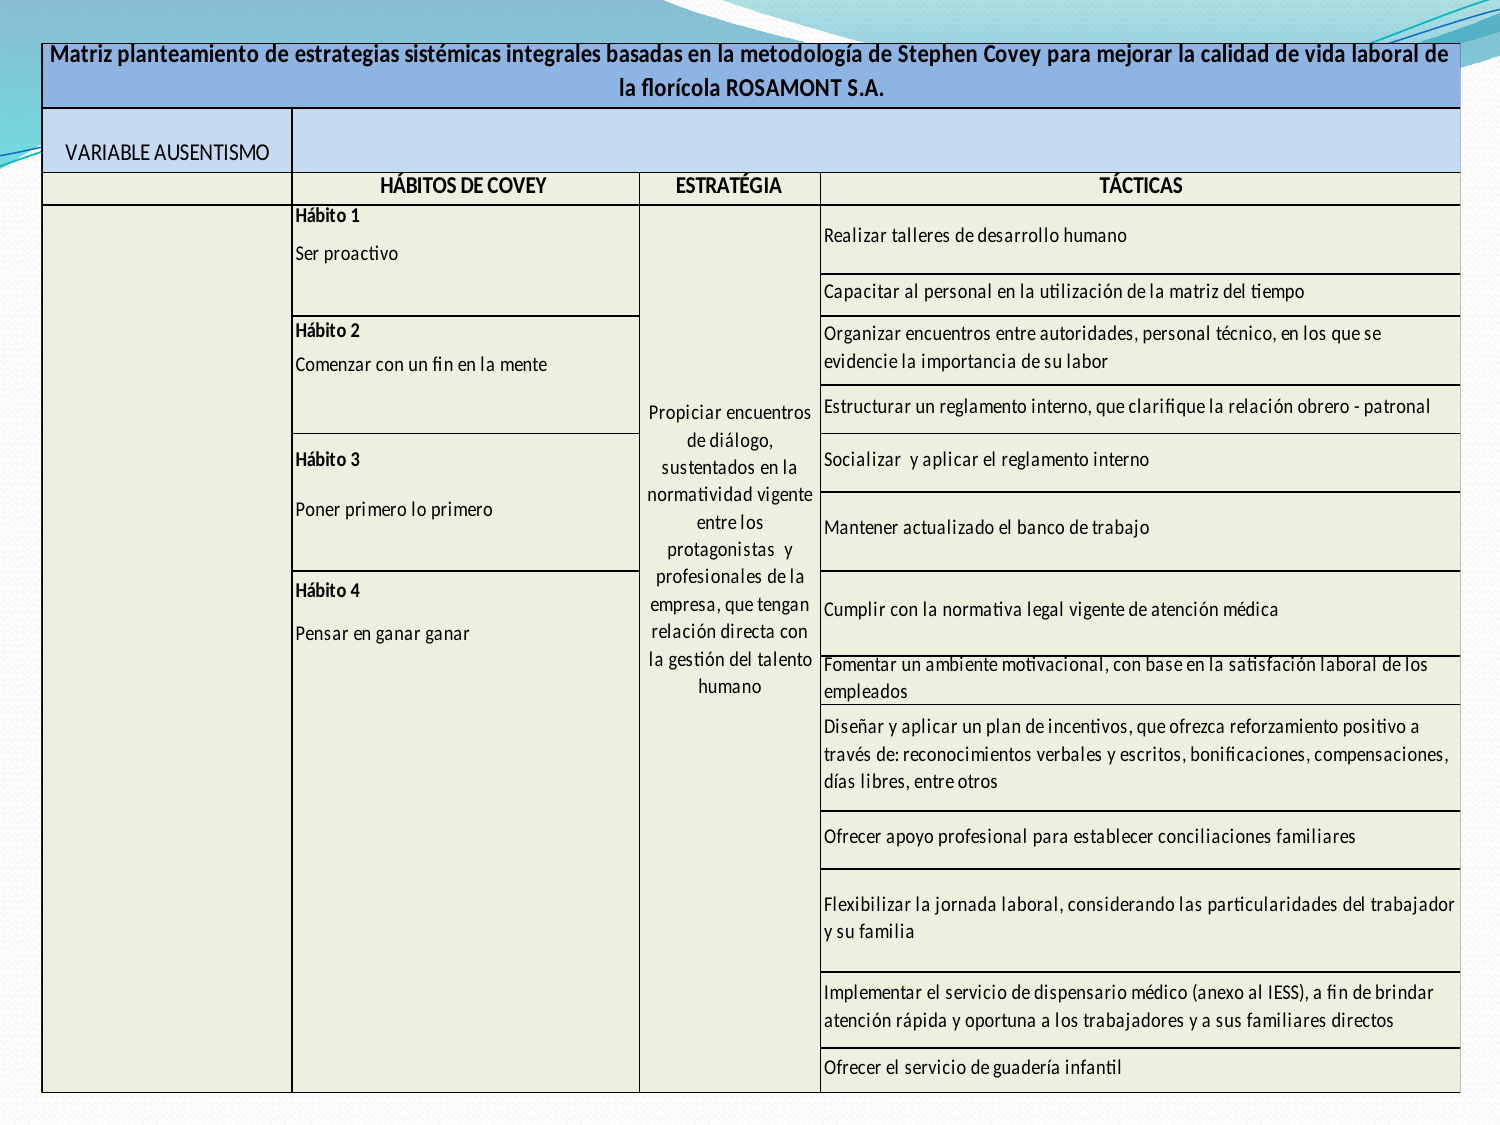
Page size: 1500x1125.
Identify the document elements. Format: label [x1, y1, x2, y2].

picture [41, 42, 1462, 1095]
